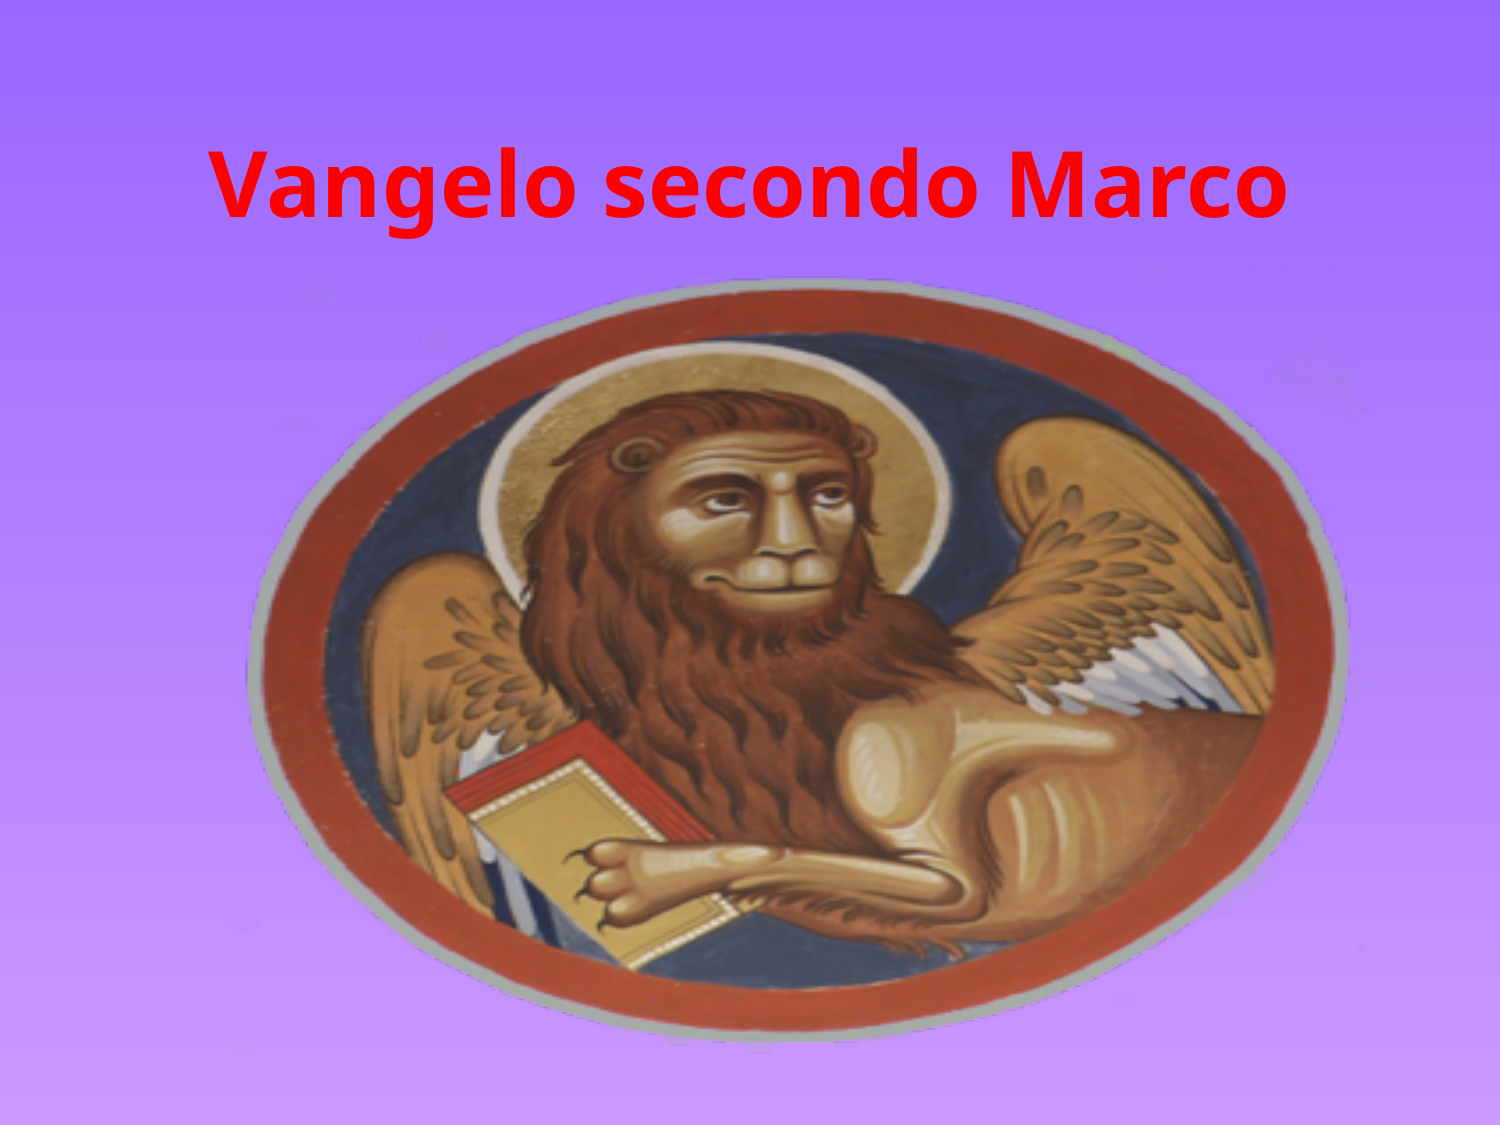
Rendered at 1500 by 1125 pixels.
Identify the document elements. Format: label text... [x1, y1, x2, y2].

picture [229, 266, 1365, 1059]
title Vangelo secondo Marco [112, 0, 1388, 362]
